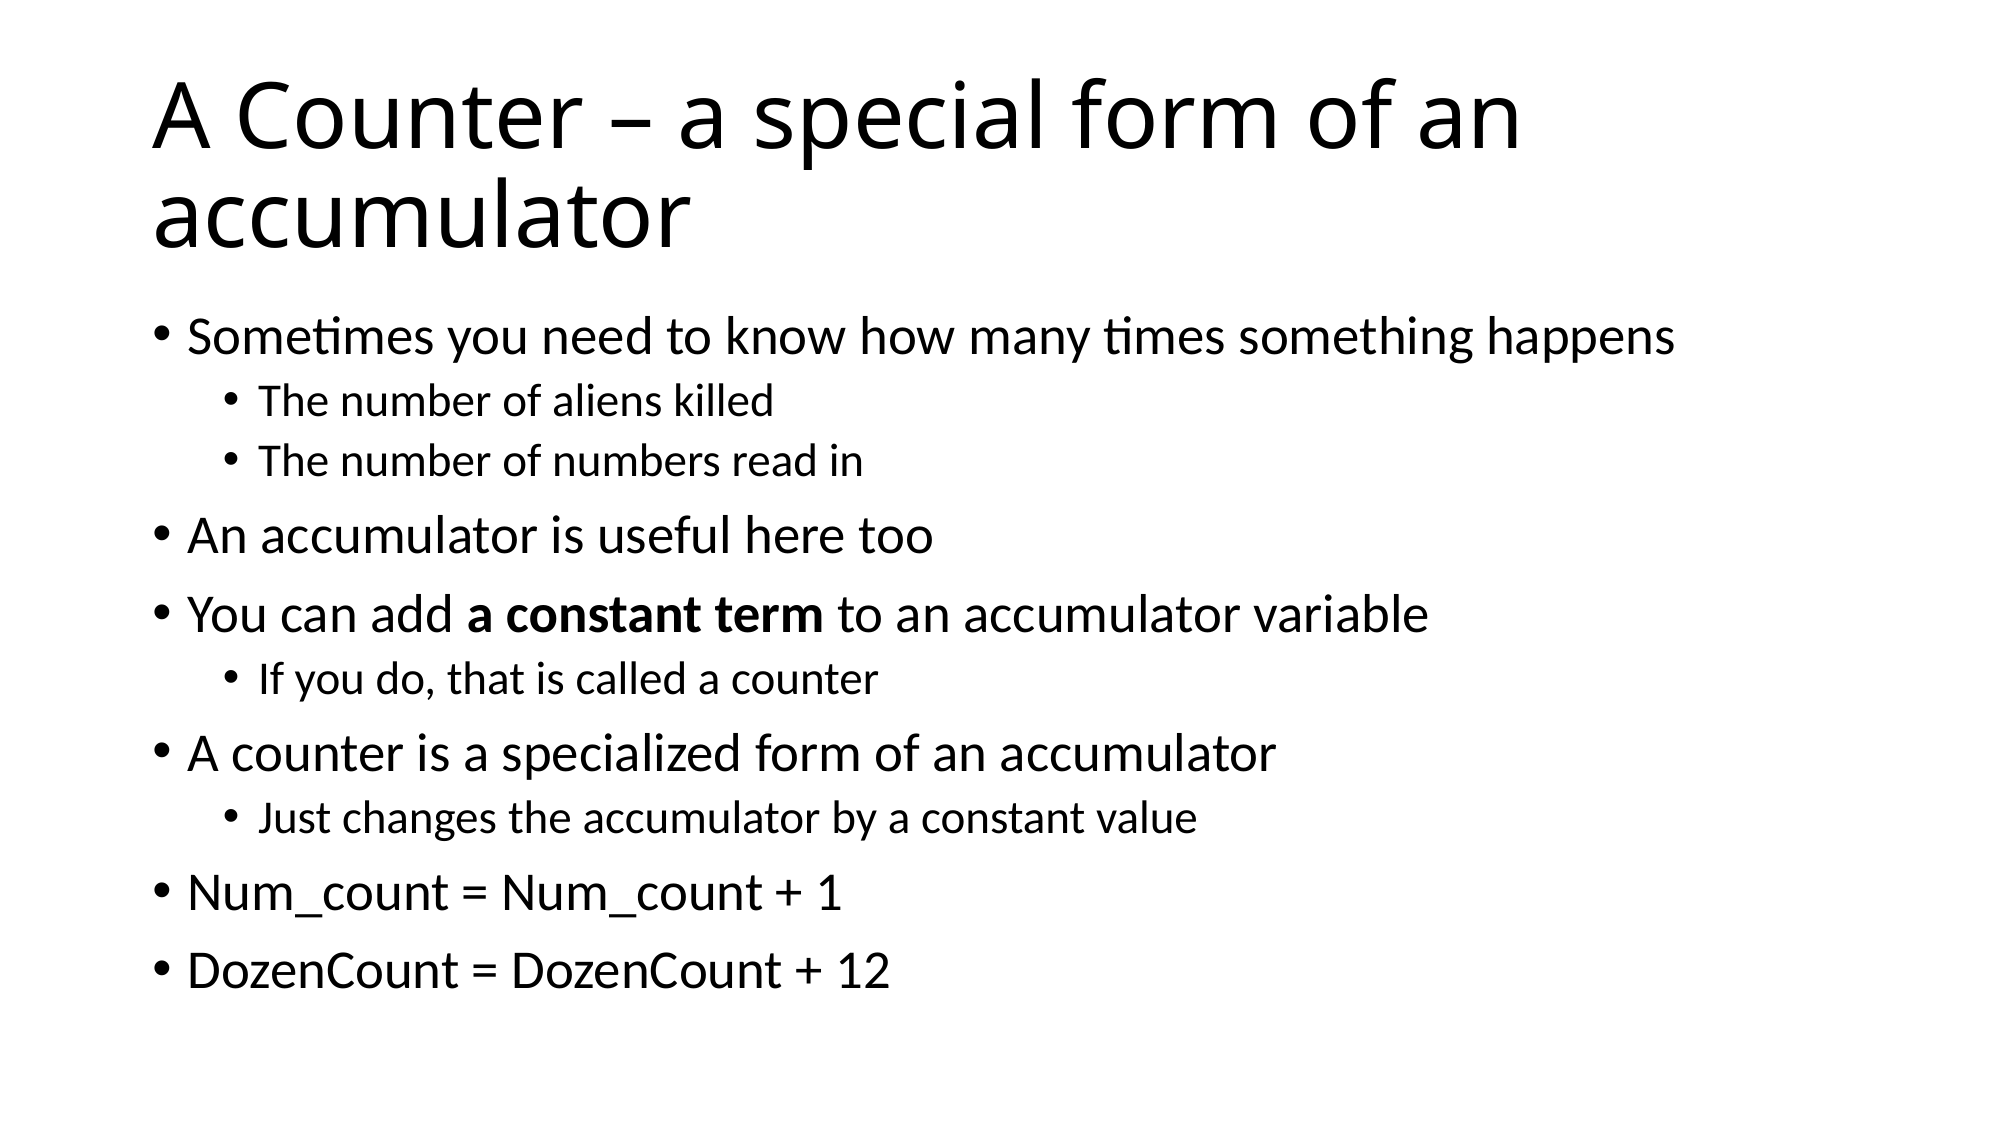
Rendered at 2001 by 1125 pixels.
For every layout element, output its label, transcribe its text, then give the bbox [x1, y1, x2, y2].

title A Counter – a special form of an accumulator [137, 59, 1863, 278]
list Sometimes you need to know how many times something happens The number of aliens killed The number of numbers read in An accumulator is useful here too You can add a constant term to an accumulator variable If you do, that is called a counter A counter is a specialized form of an accumulator Just changes the accumulator by a constant value Num_count = Num_count + 1 DozenCount = DozenCount + 12 [137, 299, 1863, 1014]
